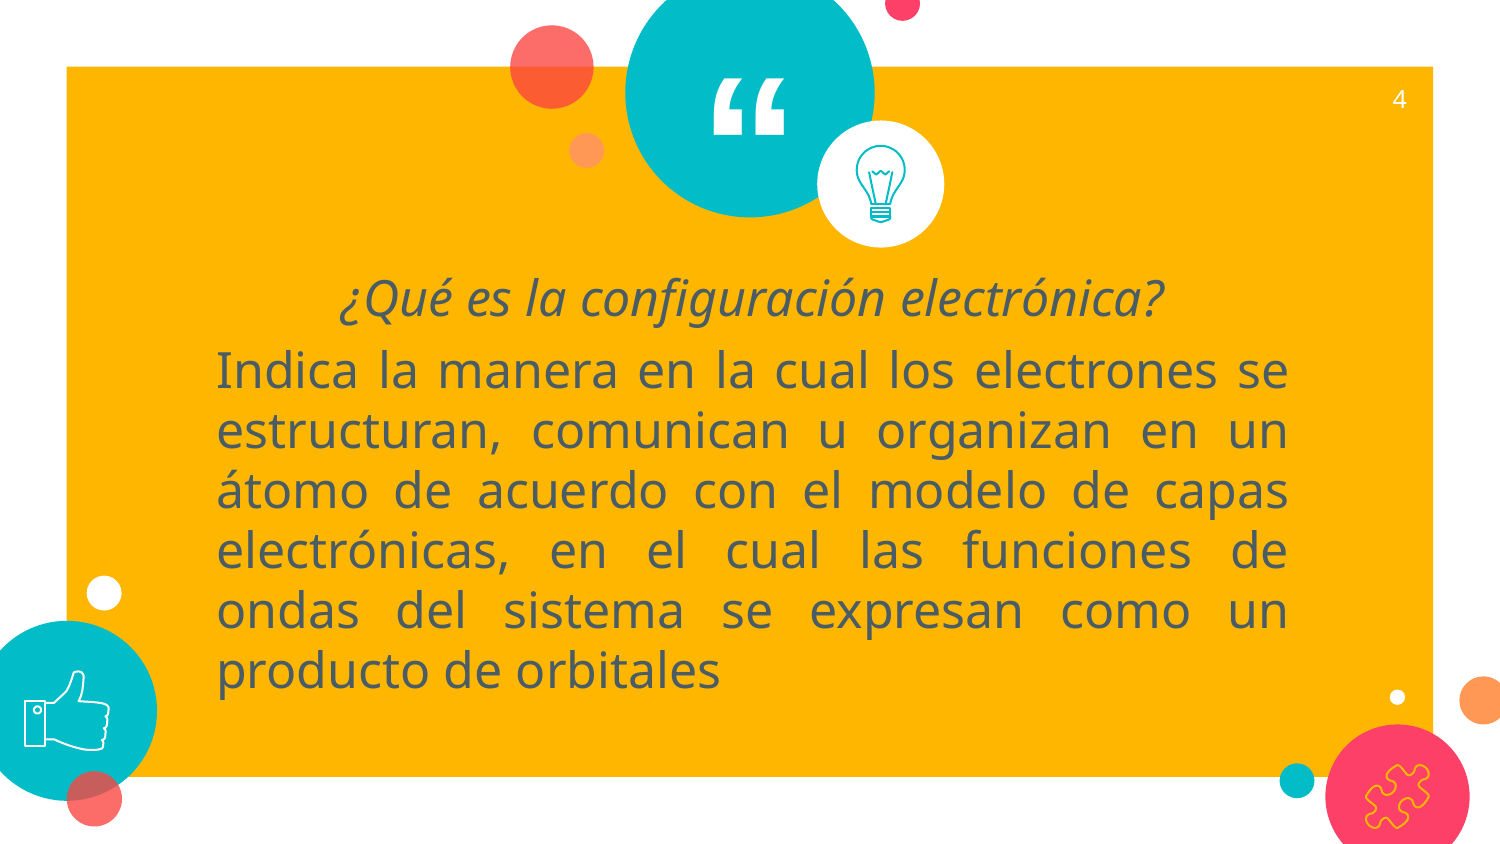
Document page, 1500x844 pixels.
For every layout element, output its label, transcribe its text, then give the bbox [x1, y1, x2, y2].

list ¿Qué es la configuración electrónica? Indica la manera en la cual los electrones se estructuran, comunican u organizan en un átomo de acuerdo con el modelo de capas electrónicas, en el cual las funciones de ondas del sistema se expresan como un producto de orbitales [195, 250, 1305, 386]
slide_number 4 [1331, 68, 1422, 134]
